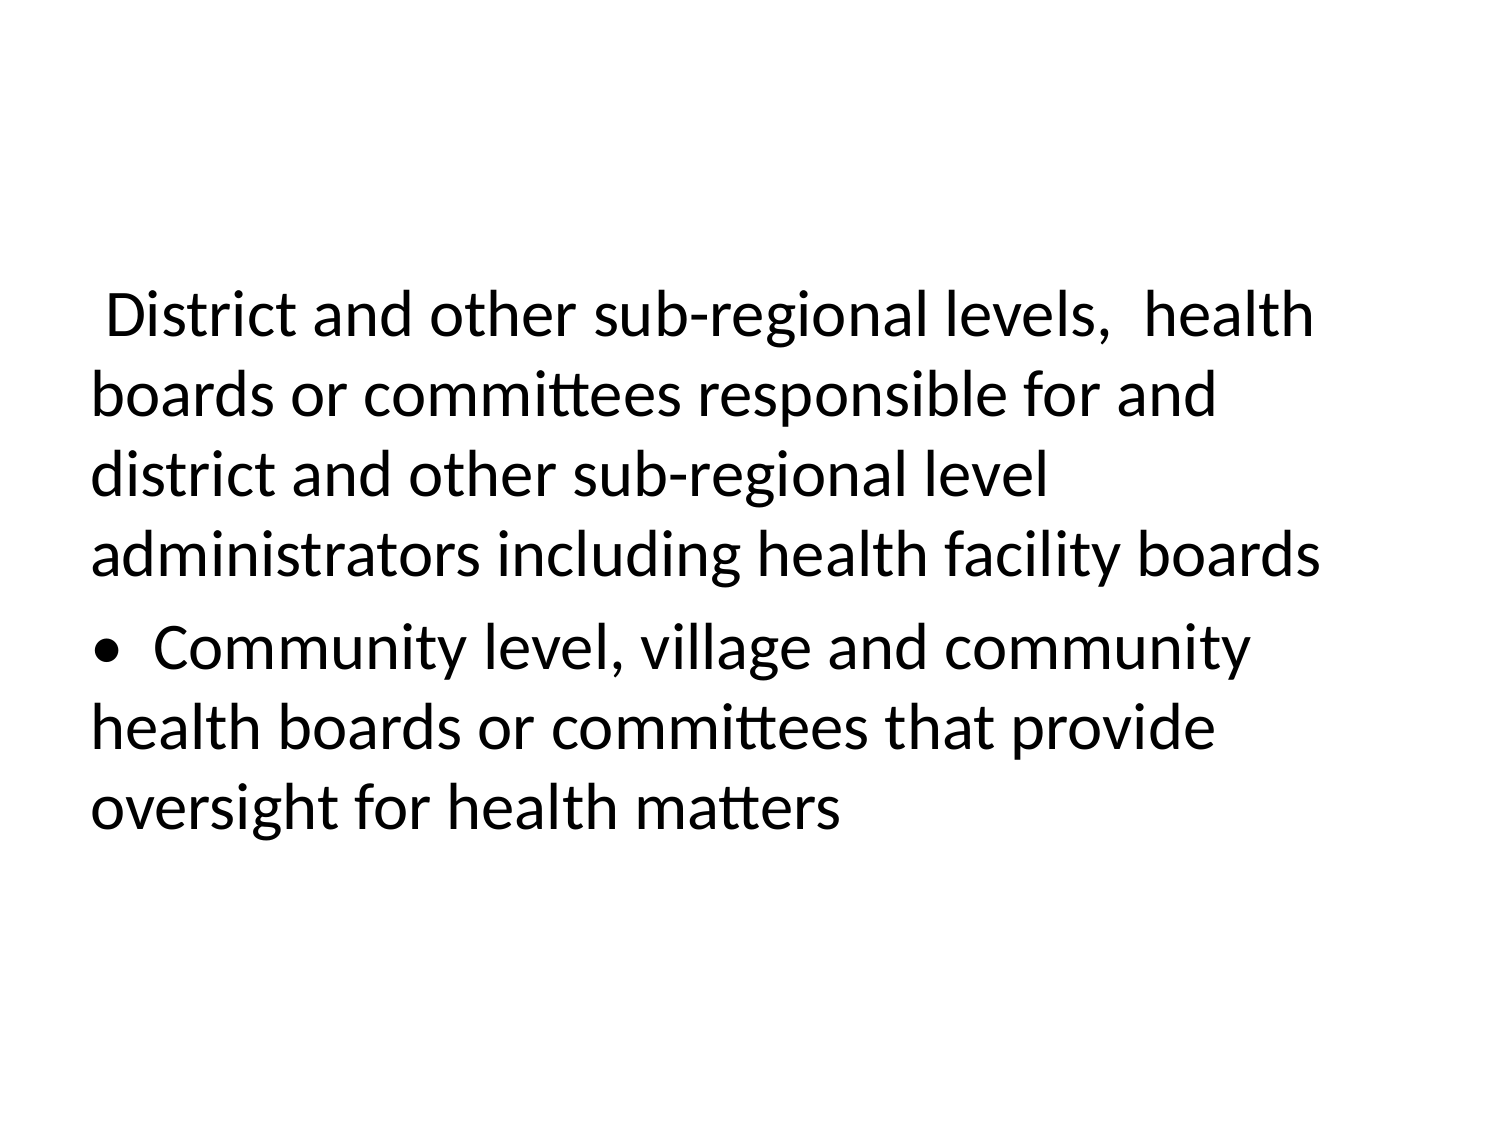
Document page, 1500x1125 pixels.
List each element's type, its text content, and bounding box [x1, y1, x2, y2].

list District and other sub-regional levels, health boards or committees responsible for and district and other sub-regional level administrators including health facility boards • Community level, village and community health boards or committees that provide oversight for health matters [75, 262, 1425, 1005]
